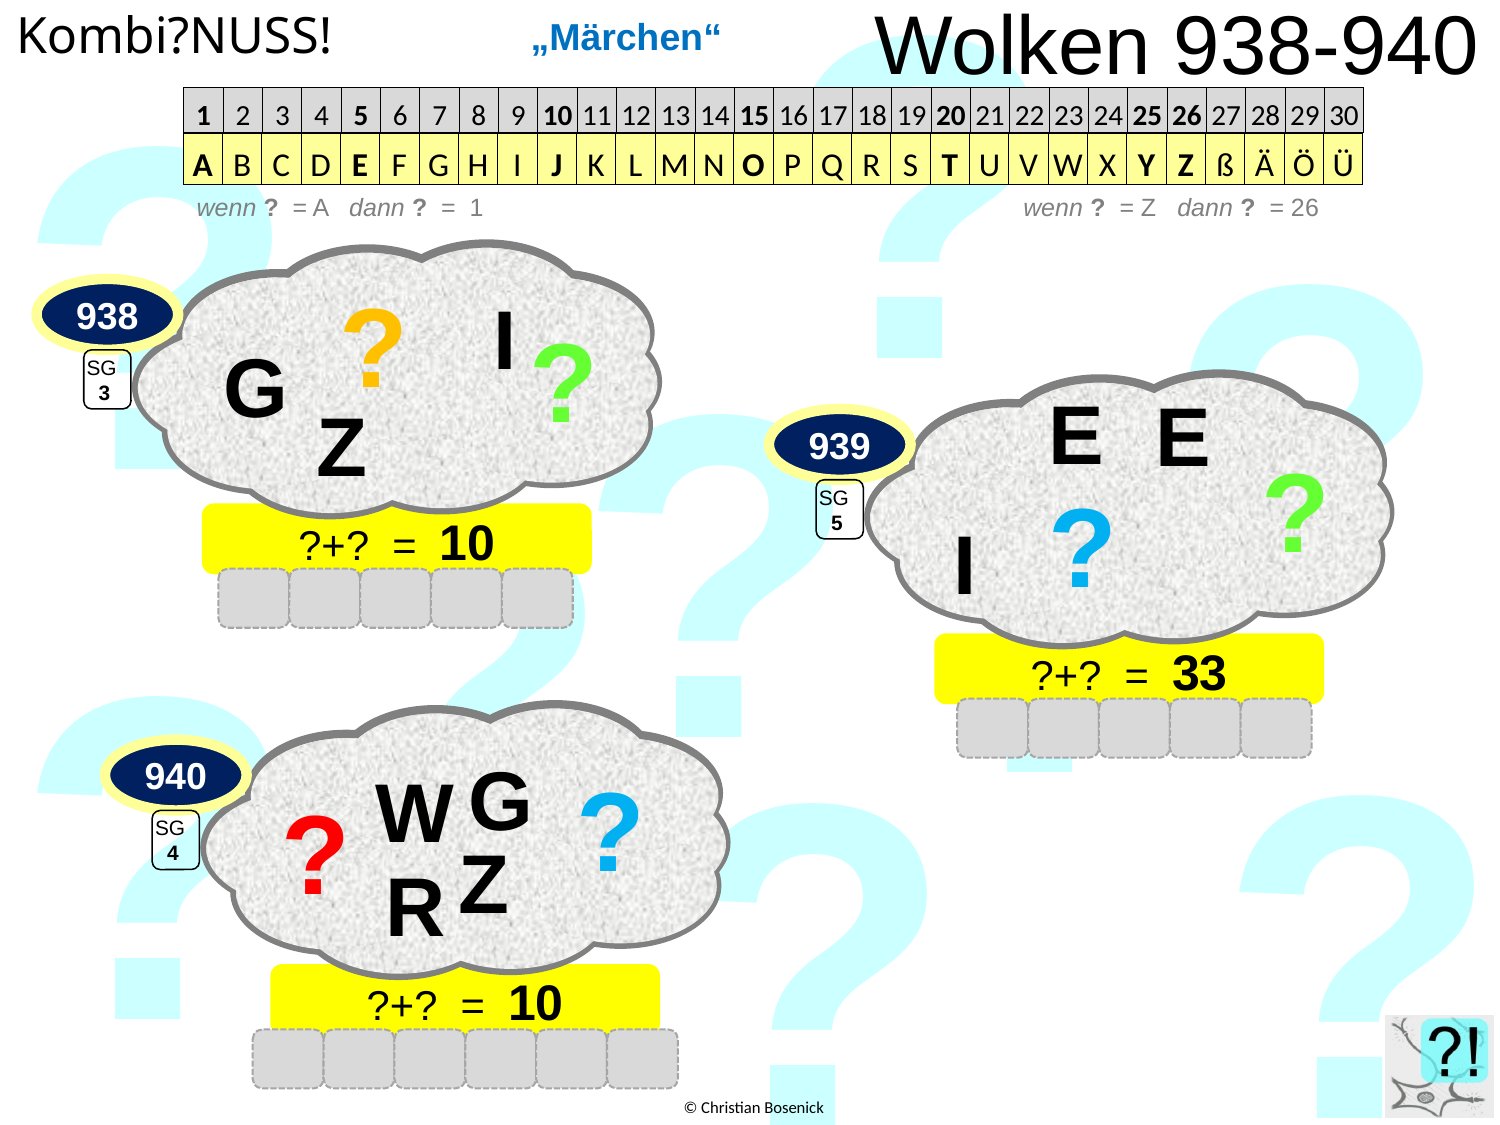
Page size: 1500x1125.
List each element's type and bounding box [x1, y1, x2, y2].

text_box [0, 0, 1500, 1125]
picture [1385, 1015, 1494, 1118]
